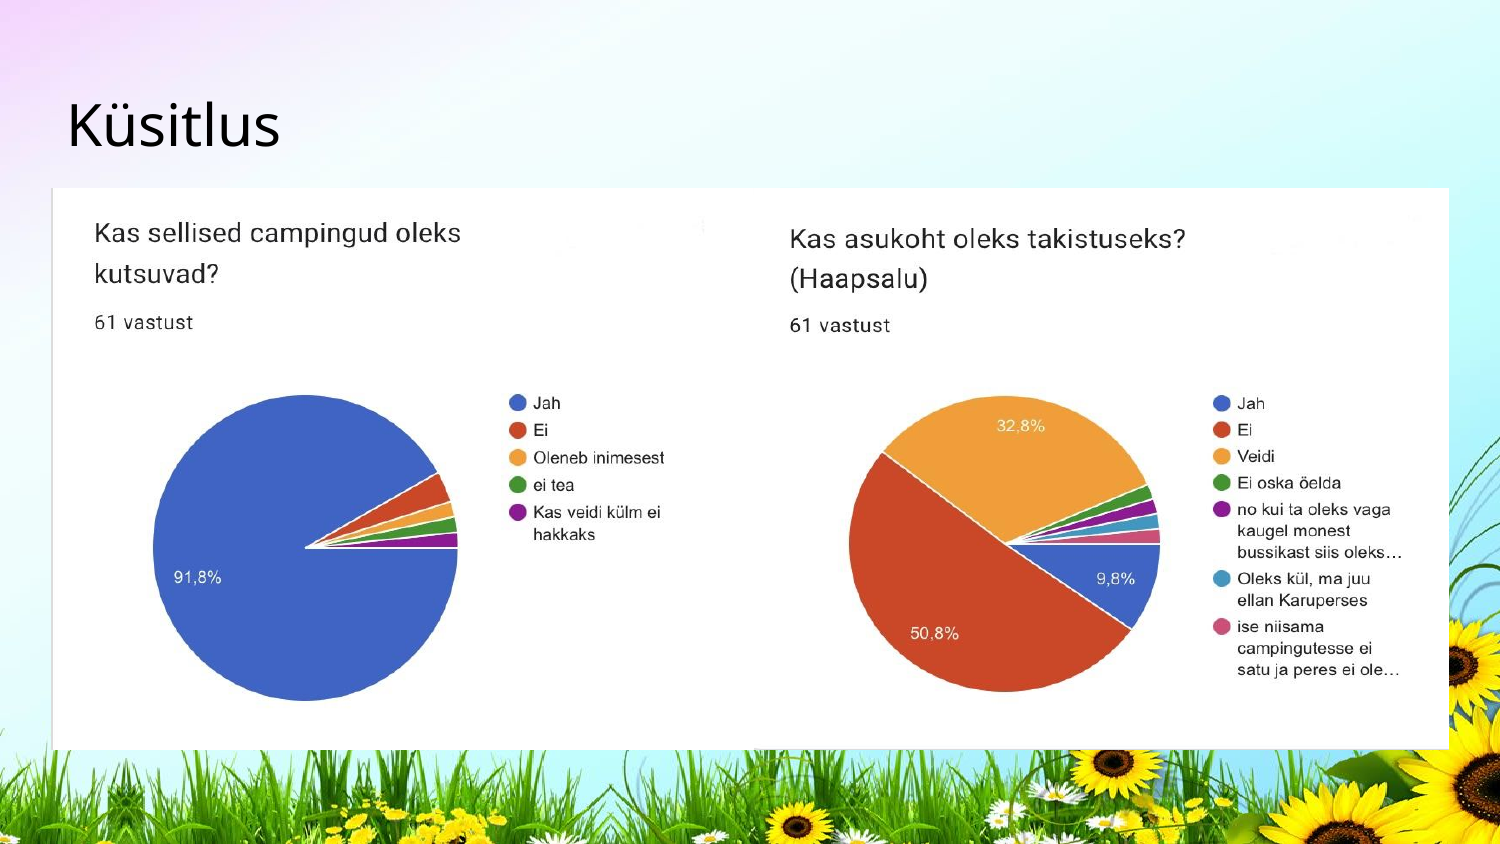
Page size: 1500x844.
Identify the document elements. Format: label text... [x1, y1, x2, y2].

picture [0, 0, 1500, 844]
title Küsitlus [51, 72, 1449, 167]
